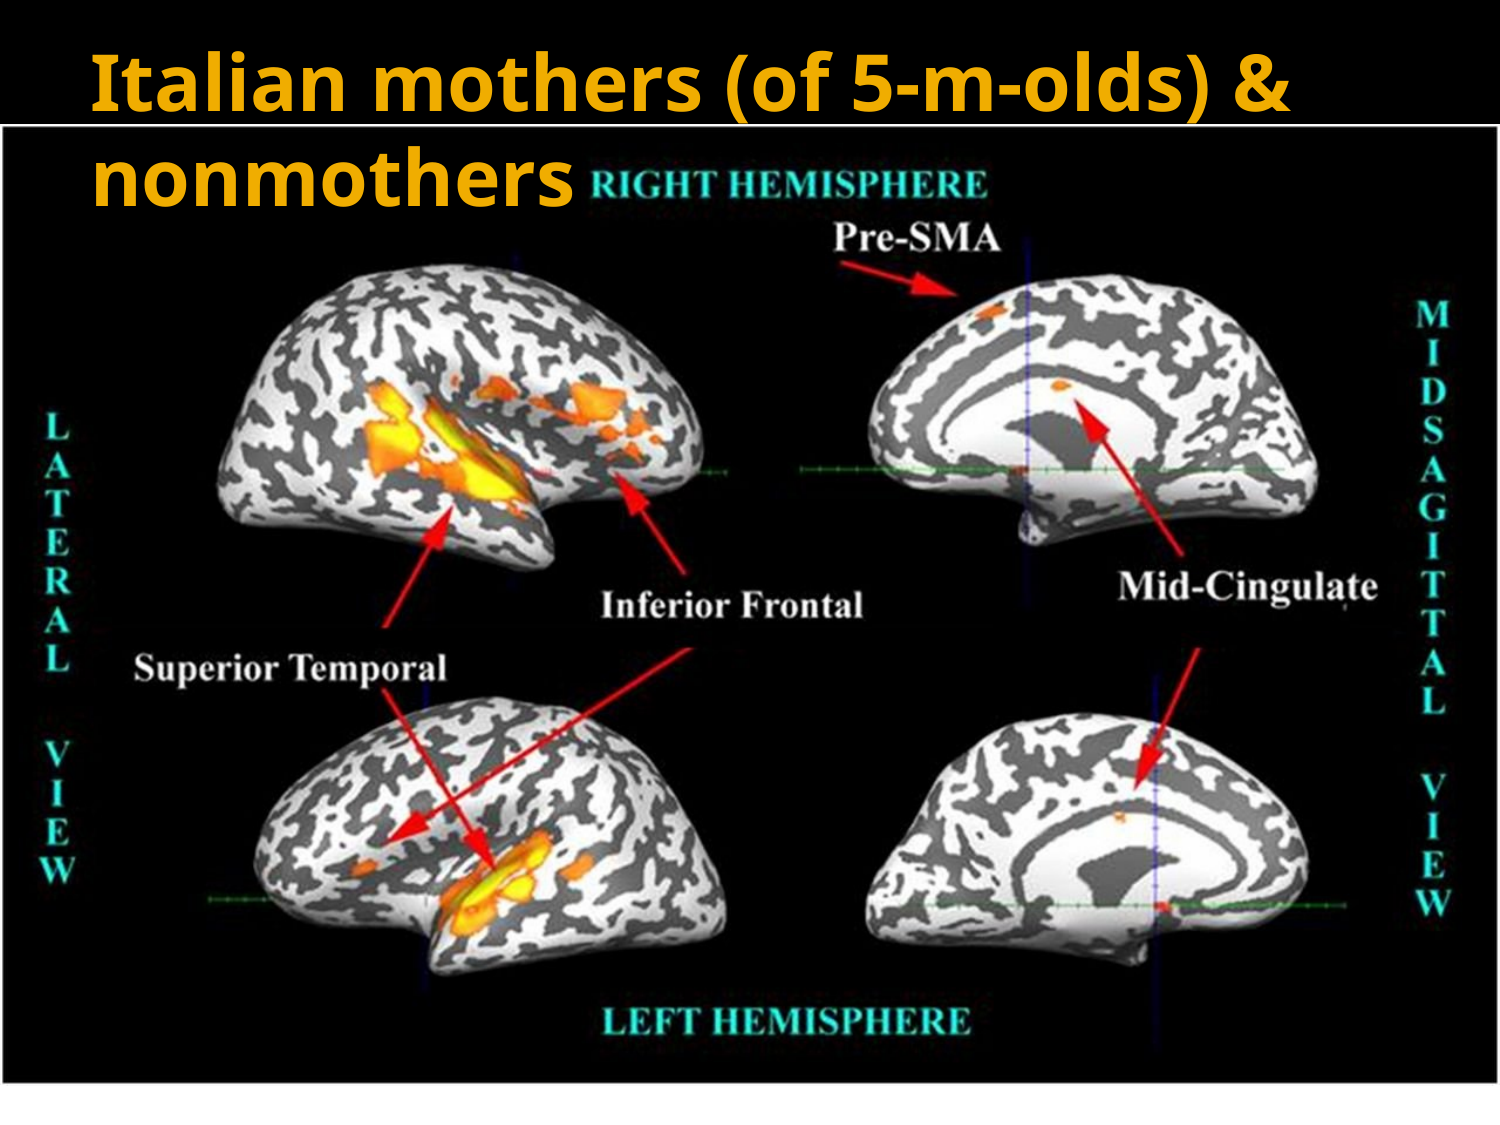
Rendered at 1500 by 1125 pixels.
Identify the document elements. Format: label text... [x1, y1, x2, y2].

title Italian mothers (of 5-m-olds) & nonmothers [75, 24, 1425, 124]
picture [0, 124, 1500, 1086]
